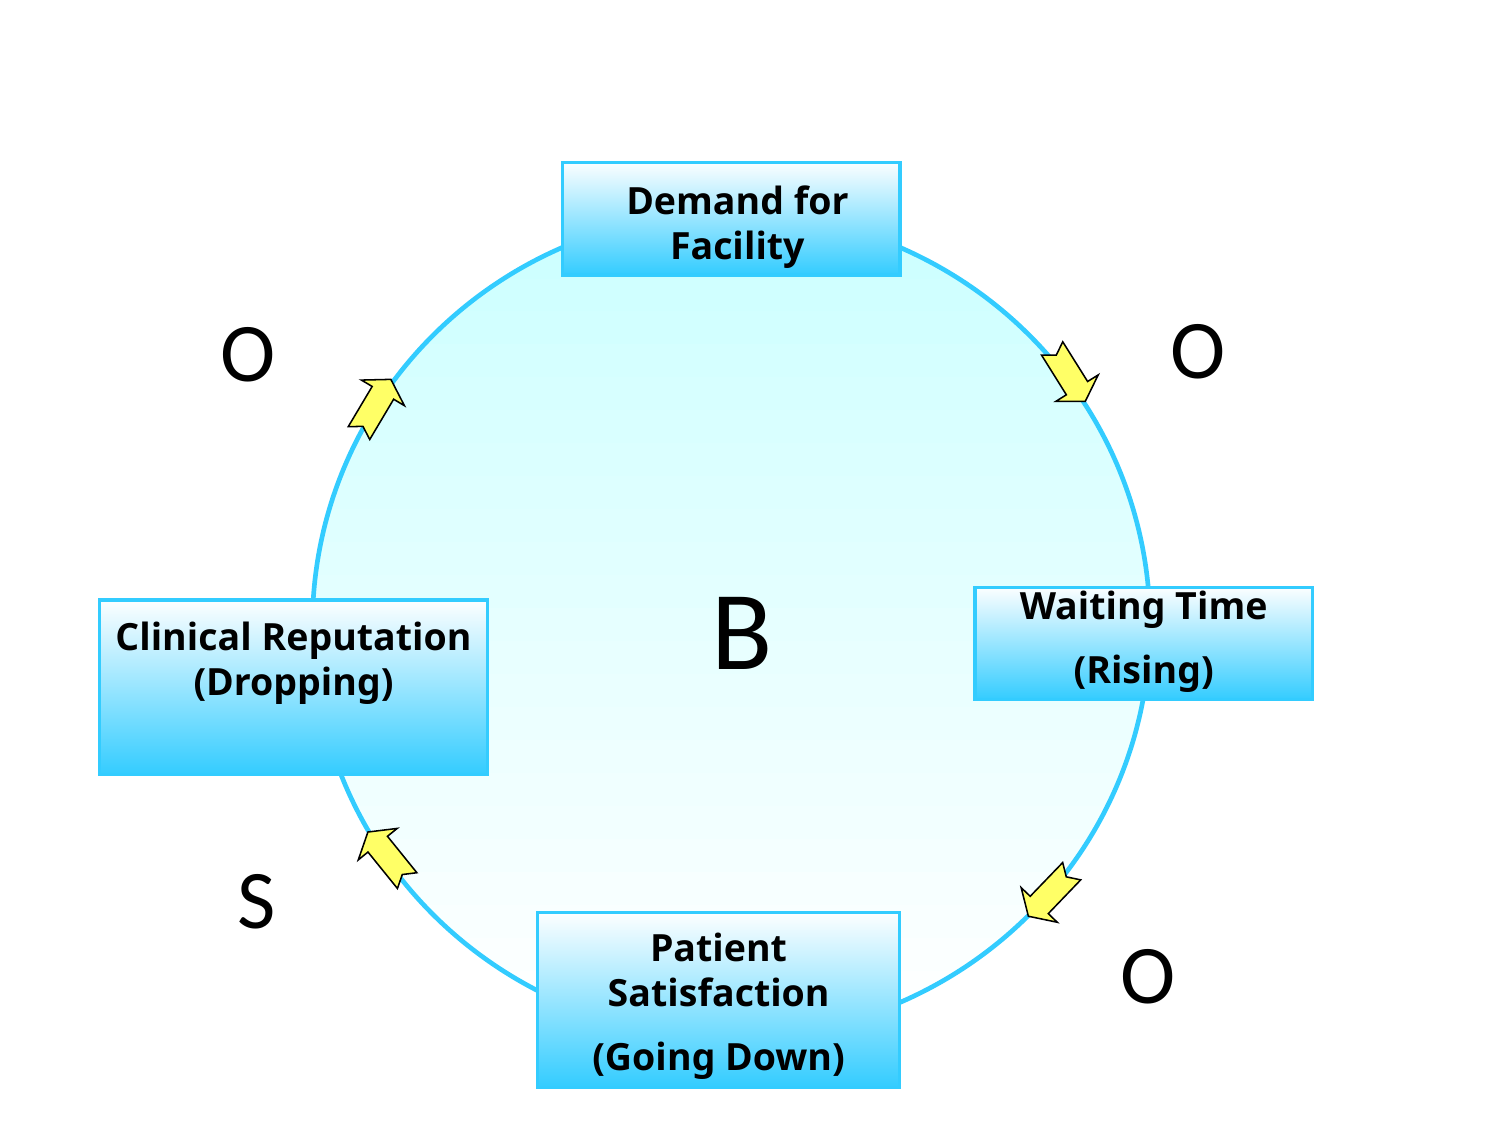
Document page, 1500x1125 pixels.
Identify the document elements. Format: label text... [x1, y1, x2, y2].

text_box Demand for Facility [575, 169, 900, 275]
text_box B [313, 247, 1147, 997]
text_box O [1155, 287, 1241, 403]
text_box [1041, 341, 1099, 402]
text_box S [222, 837, 291, 953]
text_box O [205, 291, 291, 406]
text_box Waiting Time (Rising) [962, 574, 1325, 699]
text_box [358, 828, 417, 889]
text_box [99, 710, 488, 775]
text_box [1021, 862, 1081, 923]
text_box Clinical Reputation (Dropping) [87, 605, 500, 710]
text_box [562, 162, 900, 275]
text_box [537, 912, 900, 916]
text_box O [1105, 912, 1191, 1028]
text_box [348, 379, 405, 440]
text_box [99, 600, 488, 605]
text_box Patient Satisfaction (Going Down) [524, 916, 913, 1086]
